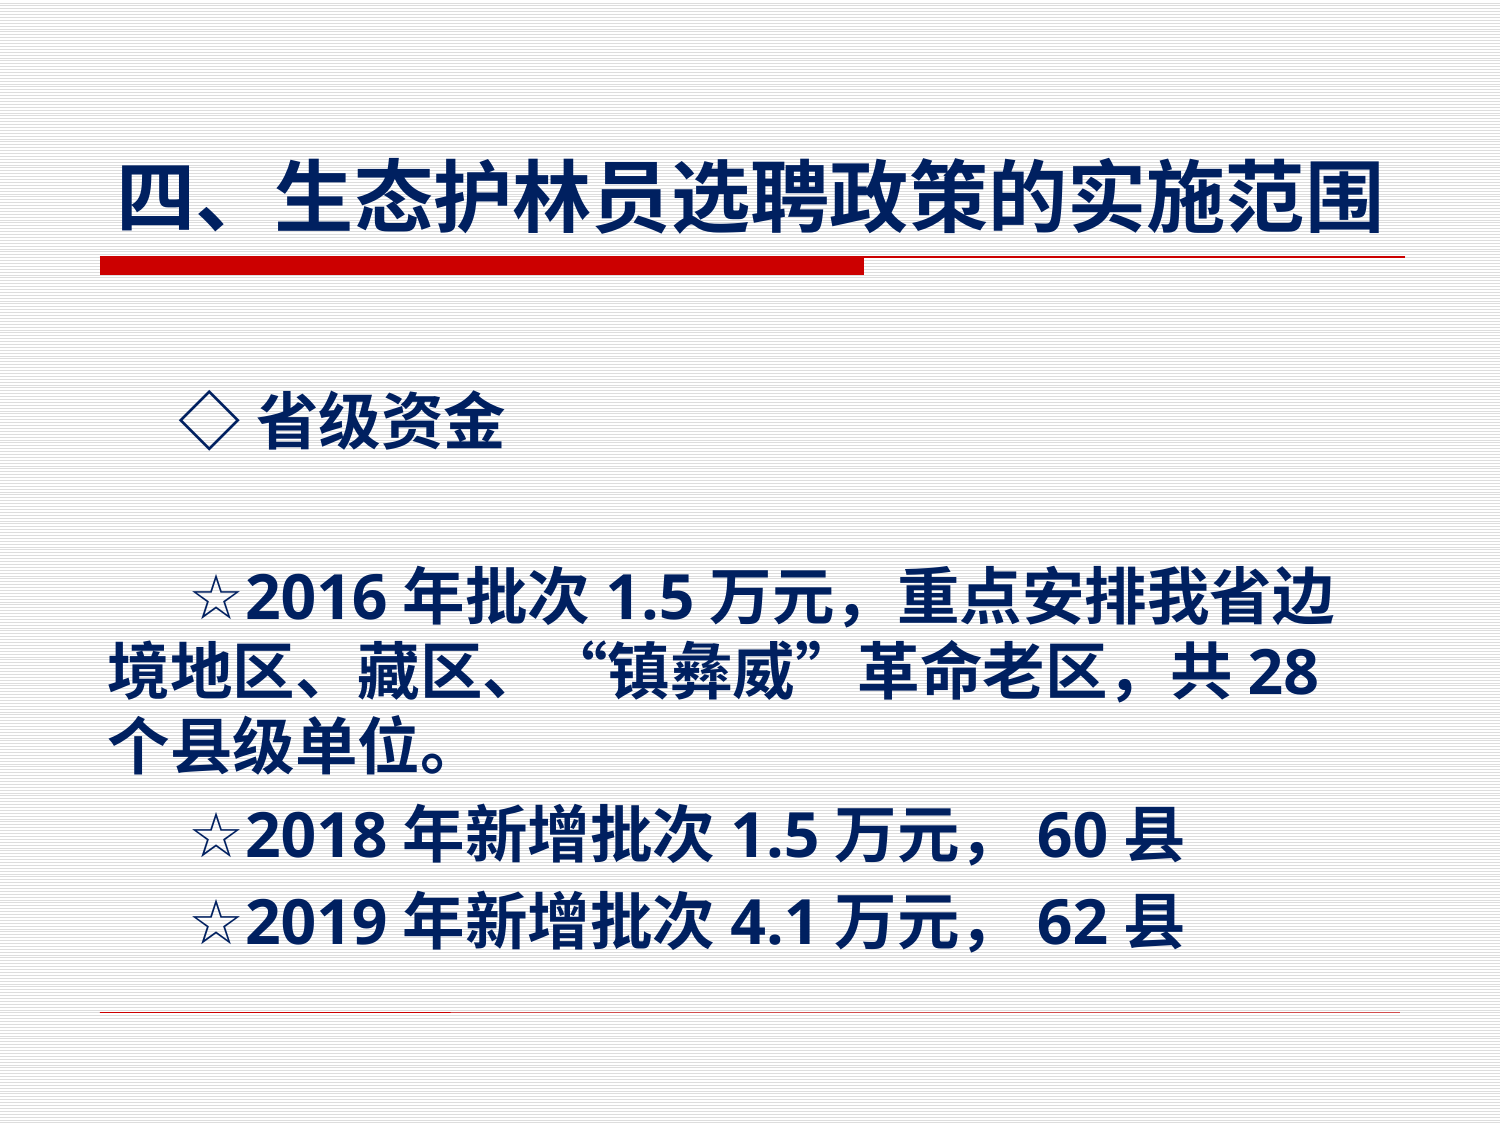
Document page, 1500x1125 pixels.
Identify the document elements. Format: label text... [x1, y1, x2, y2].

title 四、生态护林员选聘政策的实施范围 [93, 49, 1407, 250]
list ◇省级资金 ☆2016年批次1.5万元，重点安排我省边境地区、藏区、“镇彝威”革命老区，共28个县级单位。 ☆2018年新增批次1.5万元，60县 ☆2019年新增批次4.1万元，62县 [92, 287, 1406, 988]
